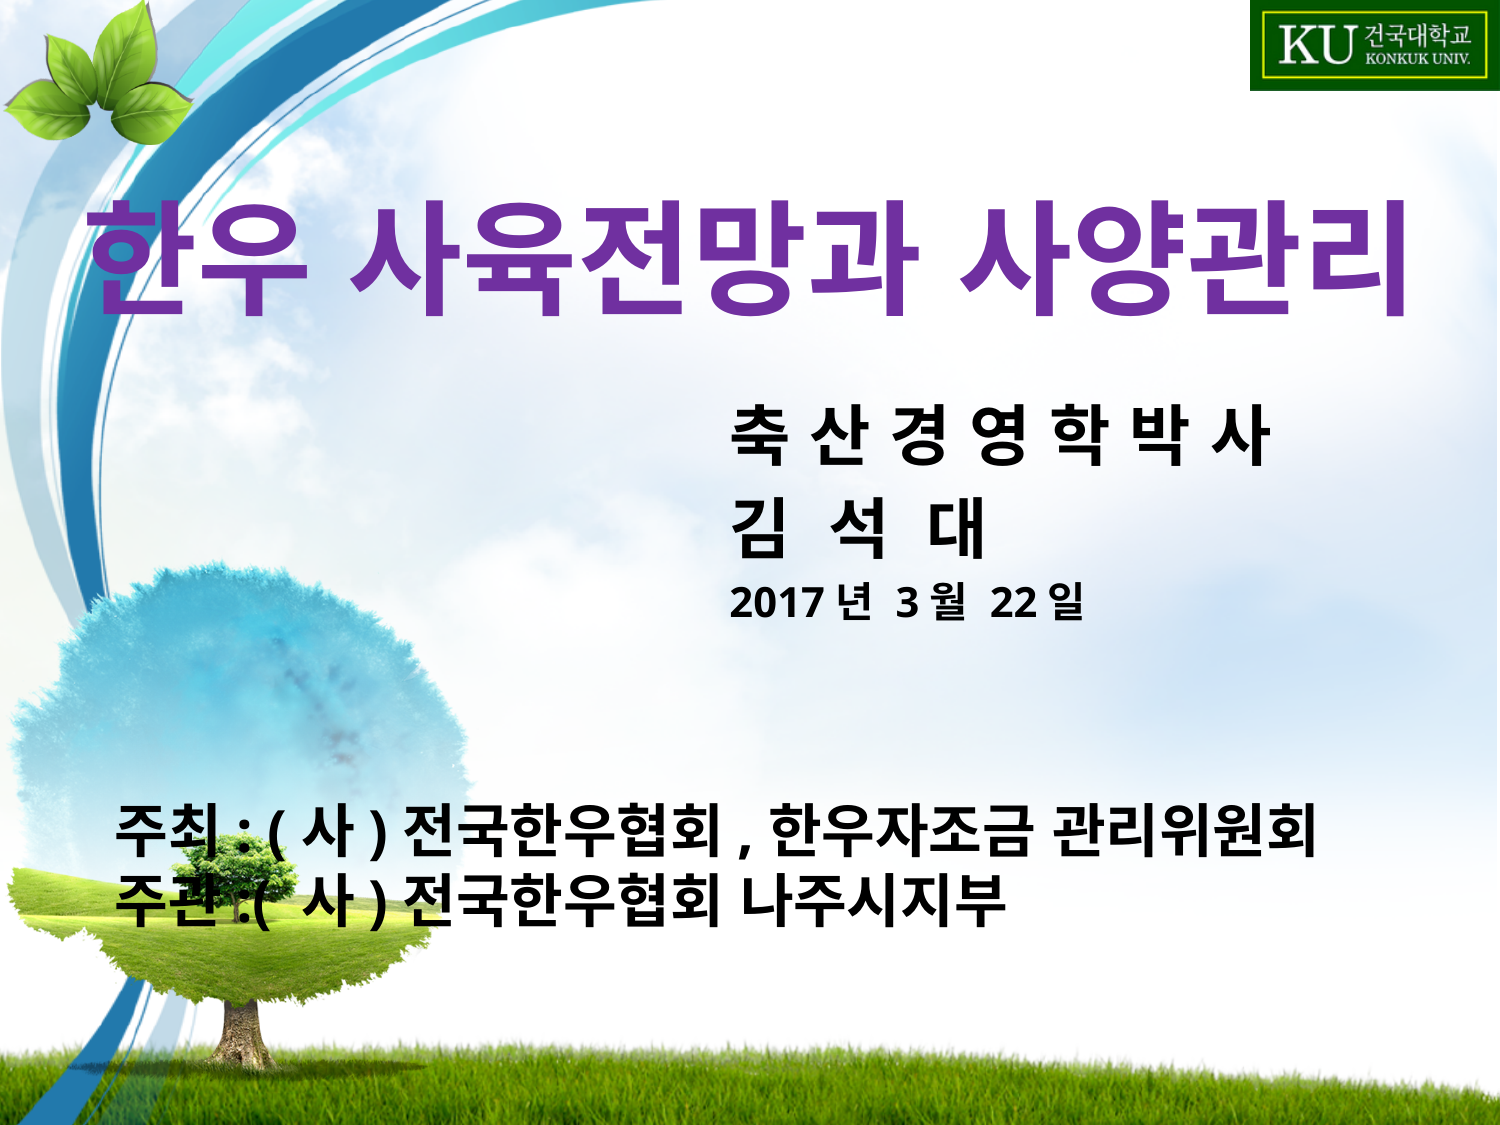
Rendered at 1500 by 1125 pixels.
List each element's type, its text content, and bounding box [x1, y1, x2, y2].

text_box 주최: (사)전국한우협회,한우자조금 관리위원회 주관:( 사)전국한우협회 나주시지부 [973, 786, 1412, 942]
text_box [0, 0, 195, 145]
picture [0, 0, 1500, 1125]
text_box [201, 0, 1247, 75]
text_box 축 산 경 영 학 박 사 김 석 대 2017년 3월 22일 [973, 479, 1424, 634]
text_box 한우 사육전망과 사양관리 [973, 172, 1500, 386]
